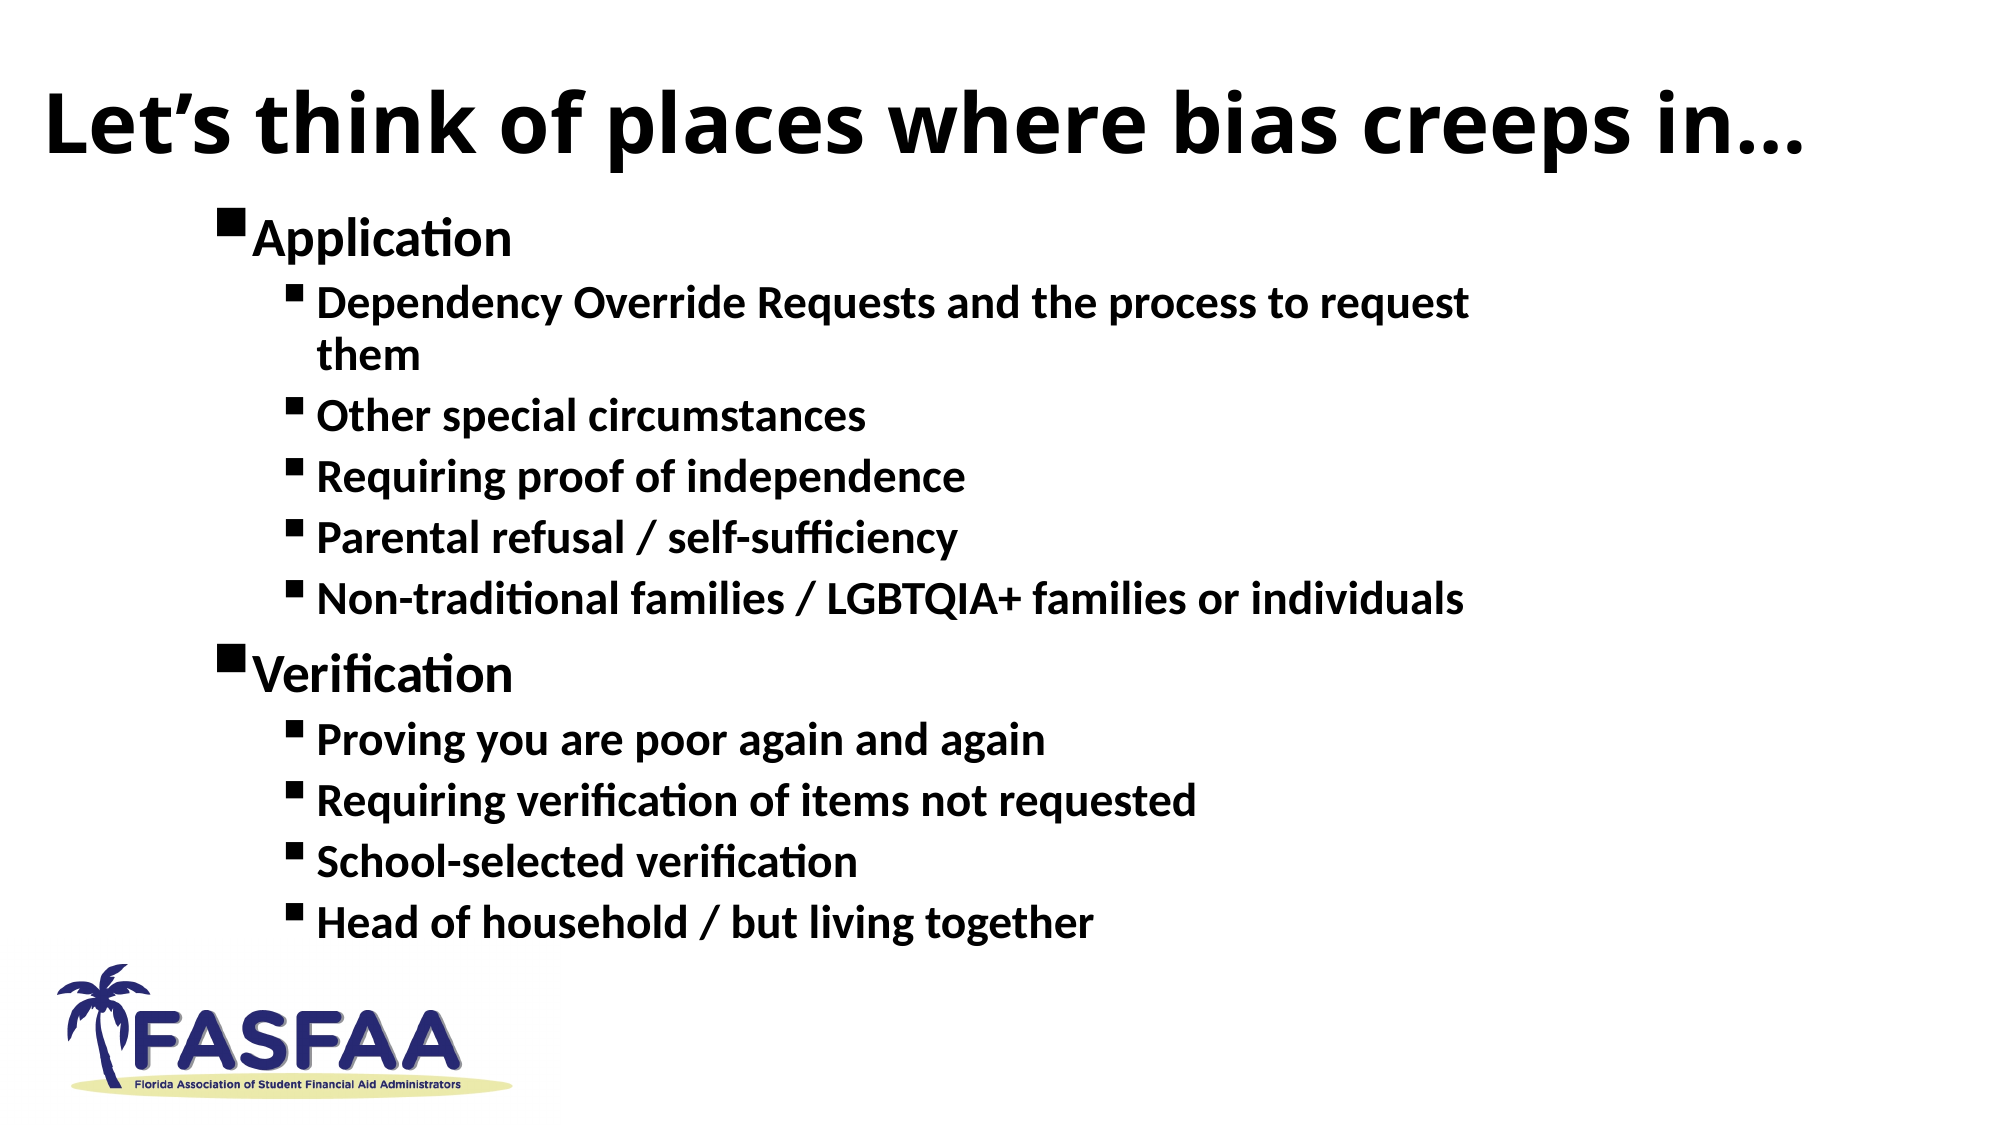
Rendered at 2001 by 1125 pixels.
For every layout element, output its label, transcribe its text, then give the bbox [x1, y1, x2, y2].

list Application Dependency Override Requests and the process to request them Other special circumstances Requiring proof of independence Parental refusal / self-sufficiency Non-traditional families / LGBTQIA+ families or individuals Verification Proving you are poor again and again Requiring verification of items not requested School-selected verification Head of household / but living together [194, 201, 1595, 960]
title Let’s think of places where bias creeps in… [26, 2, 1986, 250]
picture [0, 938, 561, 1125]
